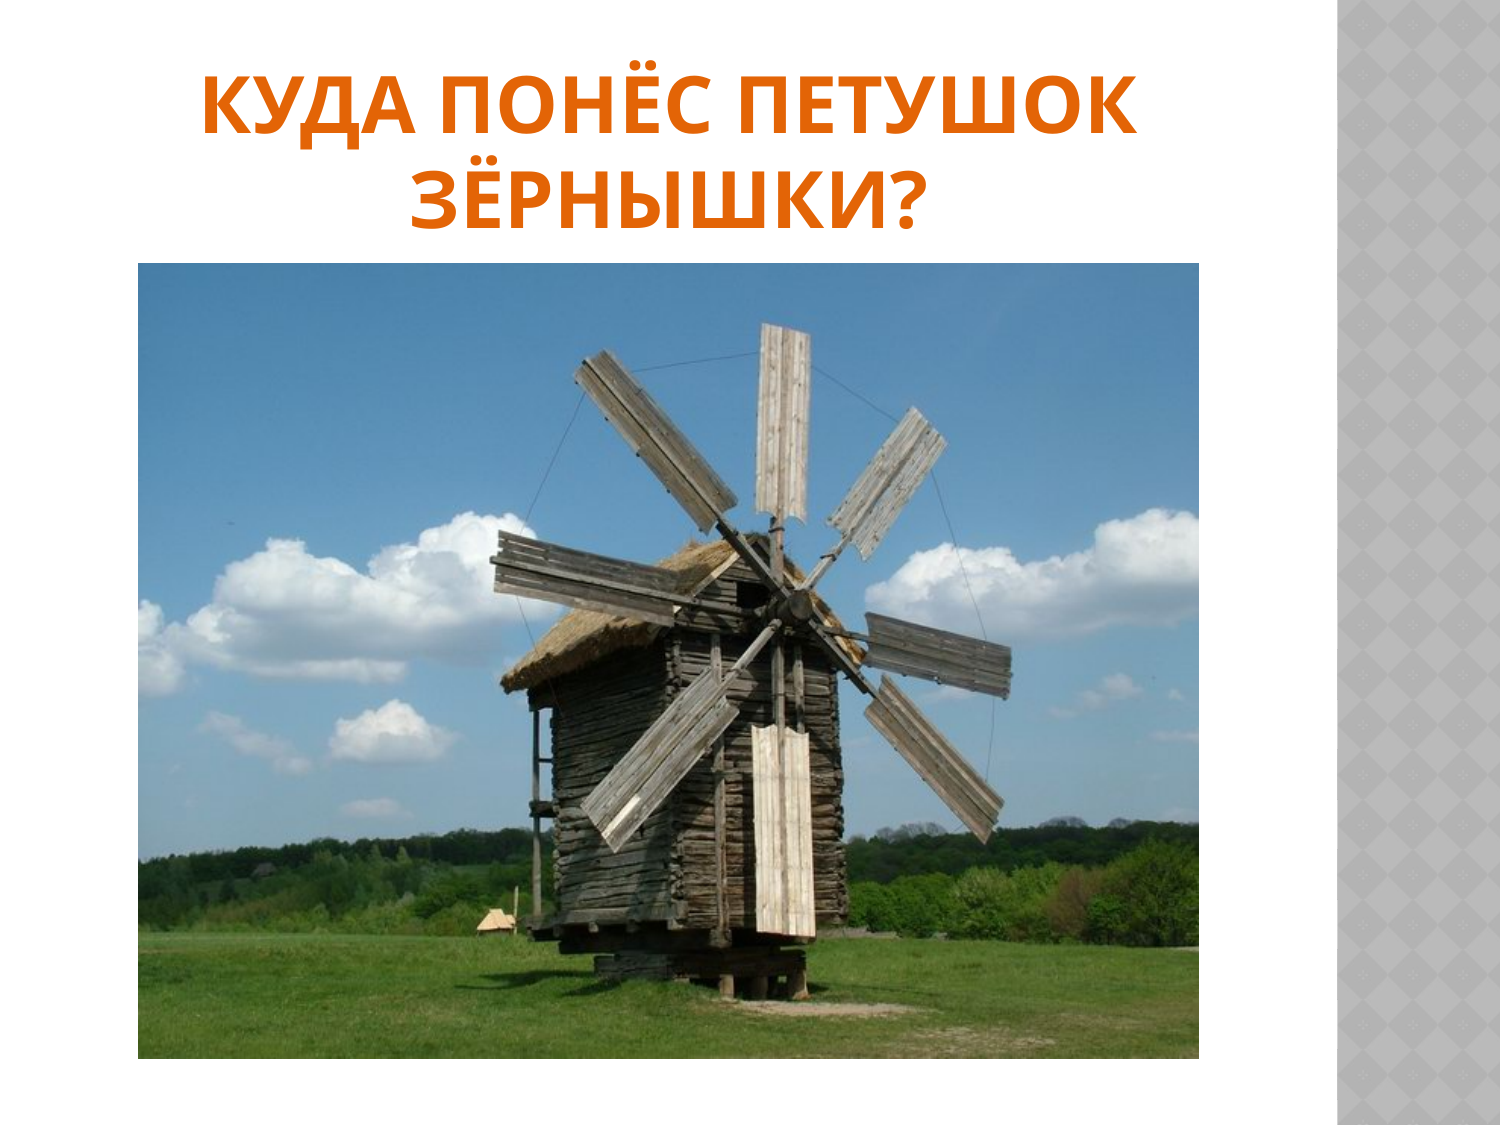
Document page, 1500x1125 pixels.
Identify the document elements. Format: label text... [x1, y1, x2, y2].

title Куда понёс Петушок зёрнышки? [75, 52, 1263, 340]
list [138, 263, 1200, 1060]
